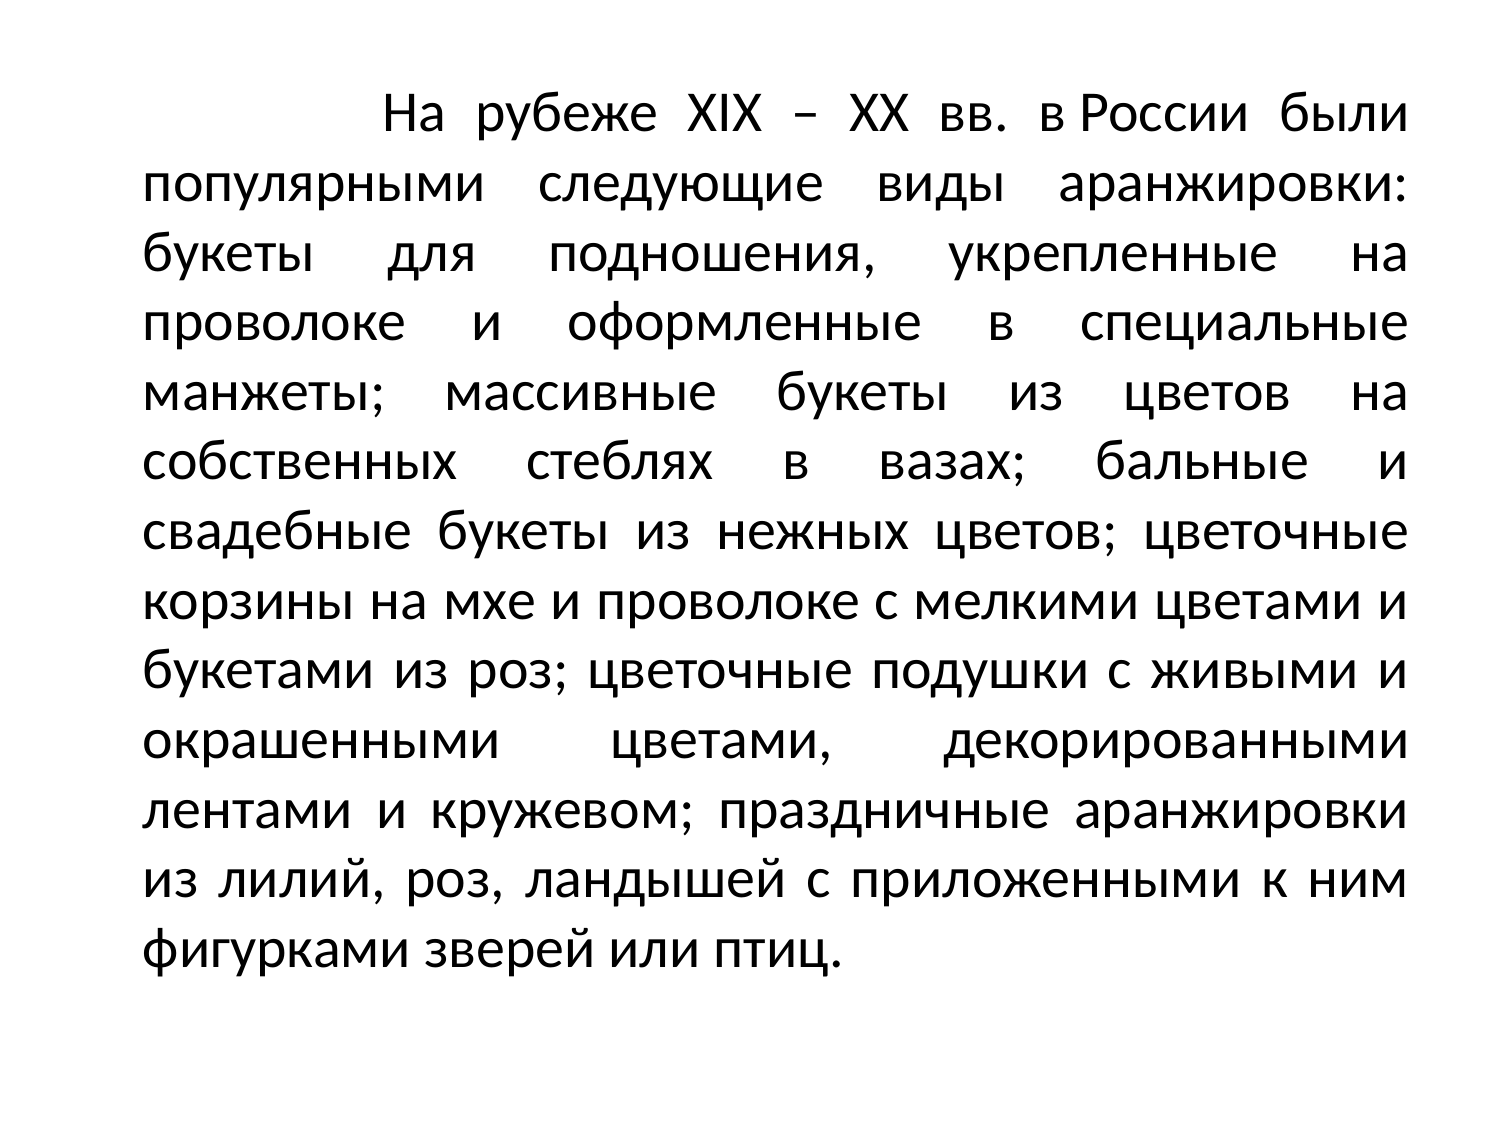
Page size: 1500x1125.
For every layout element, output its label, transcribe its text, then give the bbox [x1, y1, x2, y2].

list На рубеже XIX – ХХ вв. в России были популярными следующие виды аранжировки: букеты для подношения, укрепленные на проволоке и оформленные в специальные манжеты; массивные букеты из цветов на собственных стеблях в вазах; бальные и свадебные букеты из нежных цветов; цветочные корзины на мхе и проволоке с мелкими цветами и букетами из роз; цветочные подушки с живыми и окрашенными цветами, декорированными лентами и кружевом; праздничные аранжировки из лилий, роз, ландышей с приложенными к ним фигурками зверей или птиц. [75, 66, 1425, 1005]
